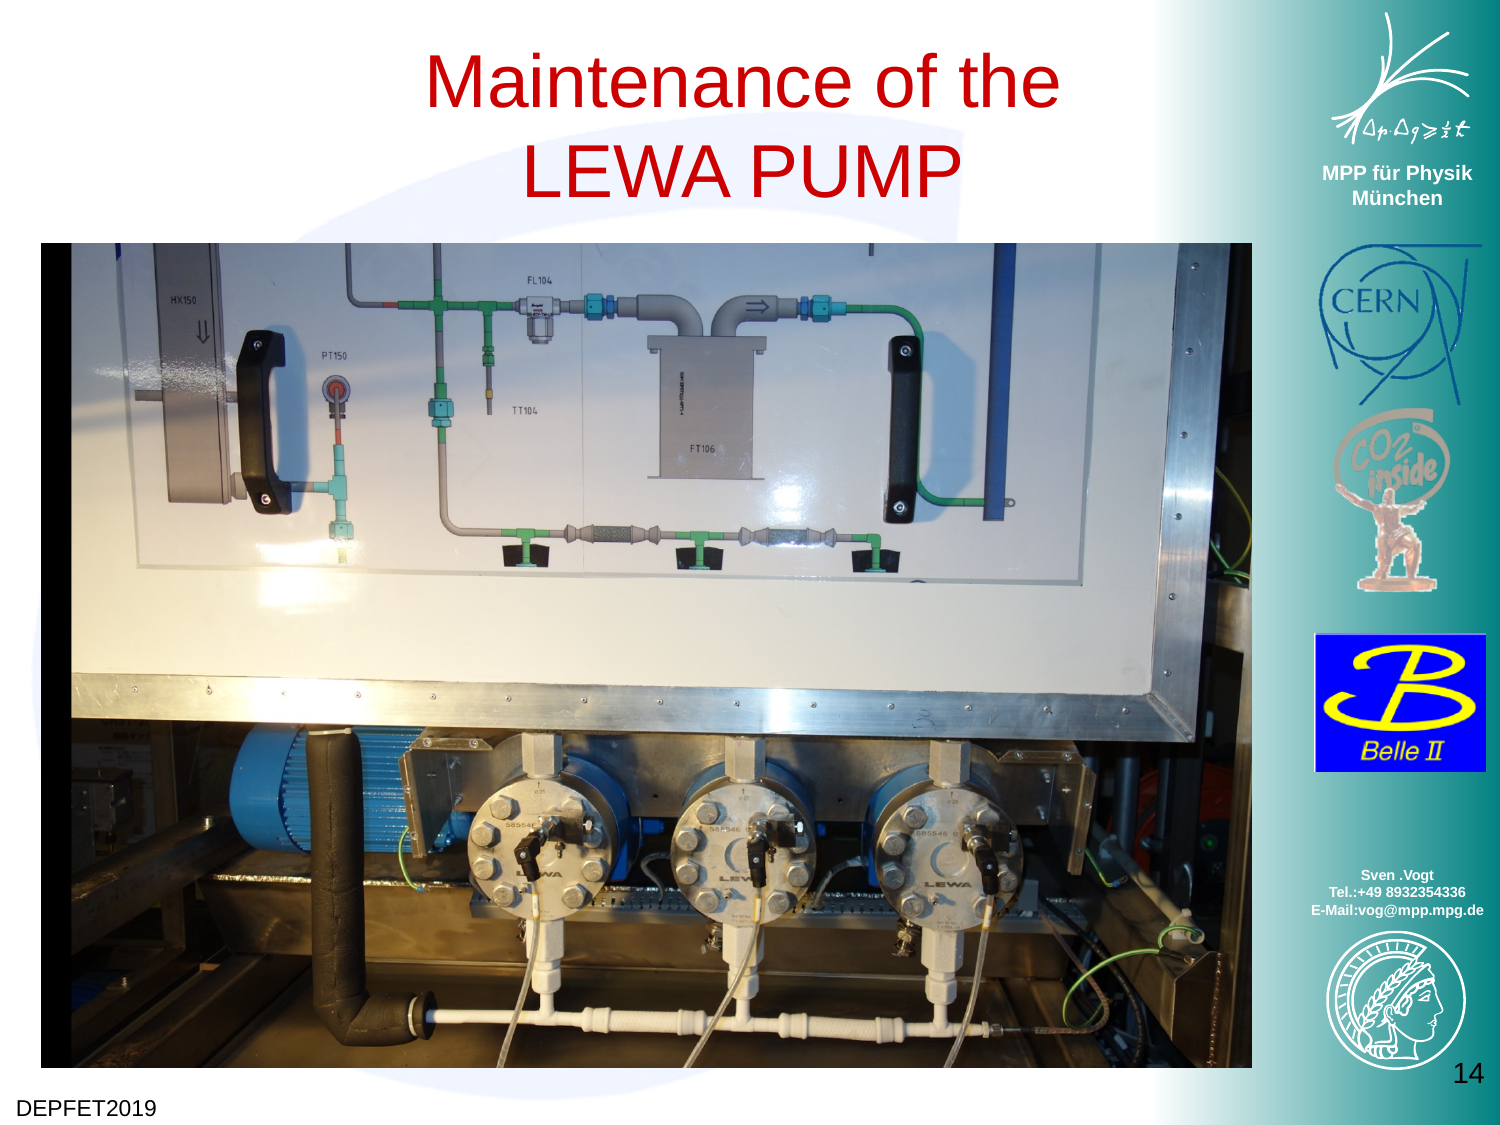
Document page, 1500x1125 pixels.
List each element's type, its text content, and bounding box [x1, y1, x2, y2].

picture [0, 91, 1252, 1125]
picture [1314, 633, 1486, 772]
picture [1298, 235, 1500, 597]
title Maintenance of the LEWA PUMP [324, 25, 1163, 219]
slide_number 14 [1405, 1046, 1500, 1125]
